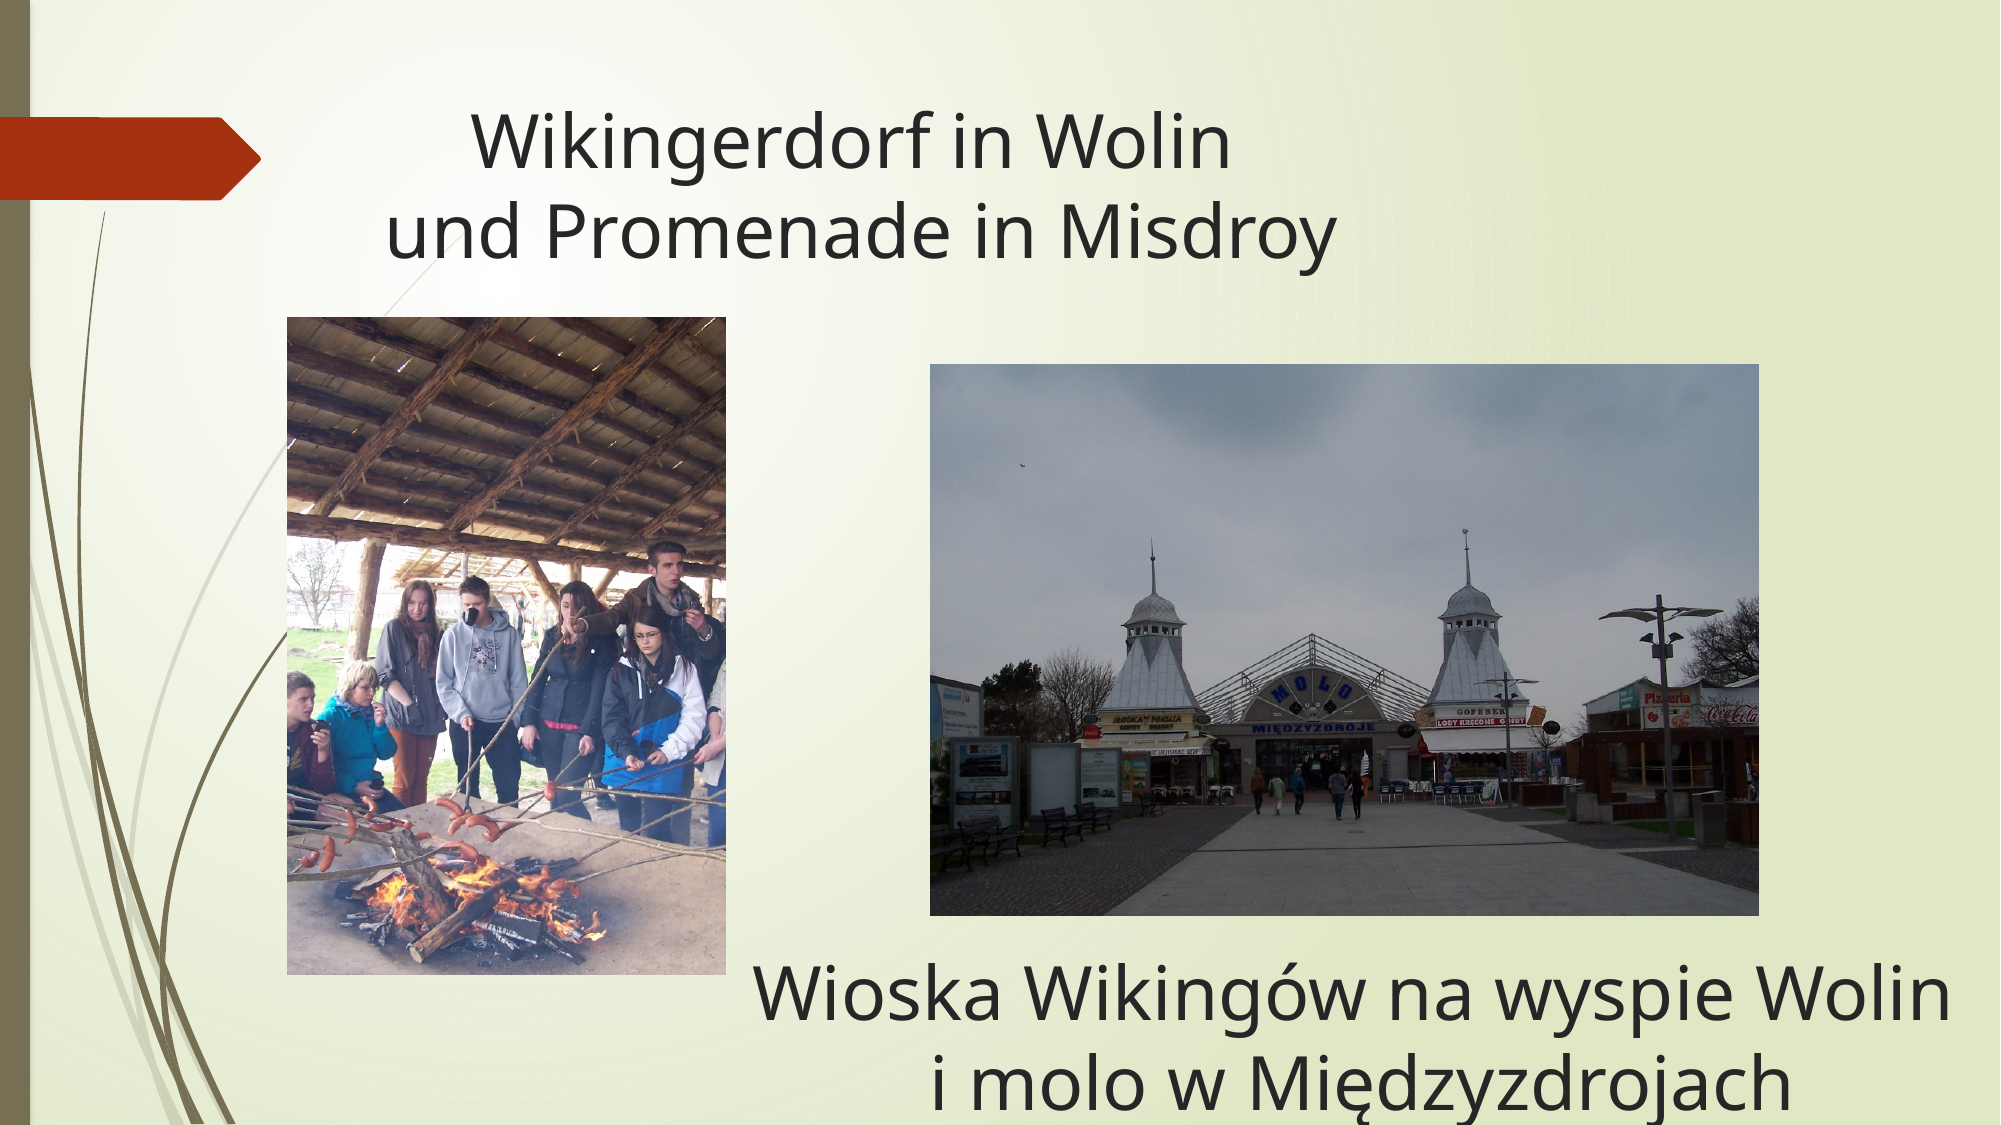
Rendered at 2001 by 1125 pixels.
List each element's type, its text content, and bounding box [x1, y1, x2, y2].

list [287, 317, 726, 975]
title Wikingerdorf in Wolin und Promenade in Misdroy [131, 86, 1593, 297]
text_box Wioska Wikingów na wyspie Wolin i molo w Międzyzdrojach [631, 937, 2000, 1125]
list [930, 363, 1759, 917]
